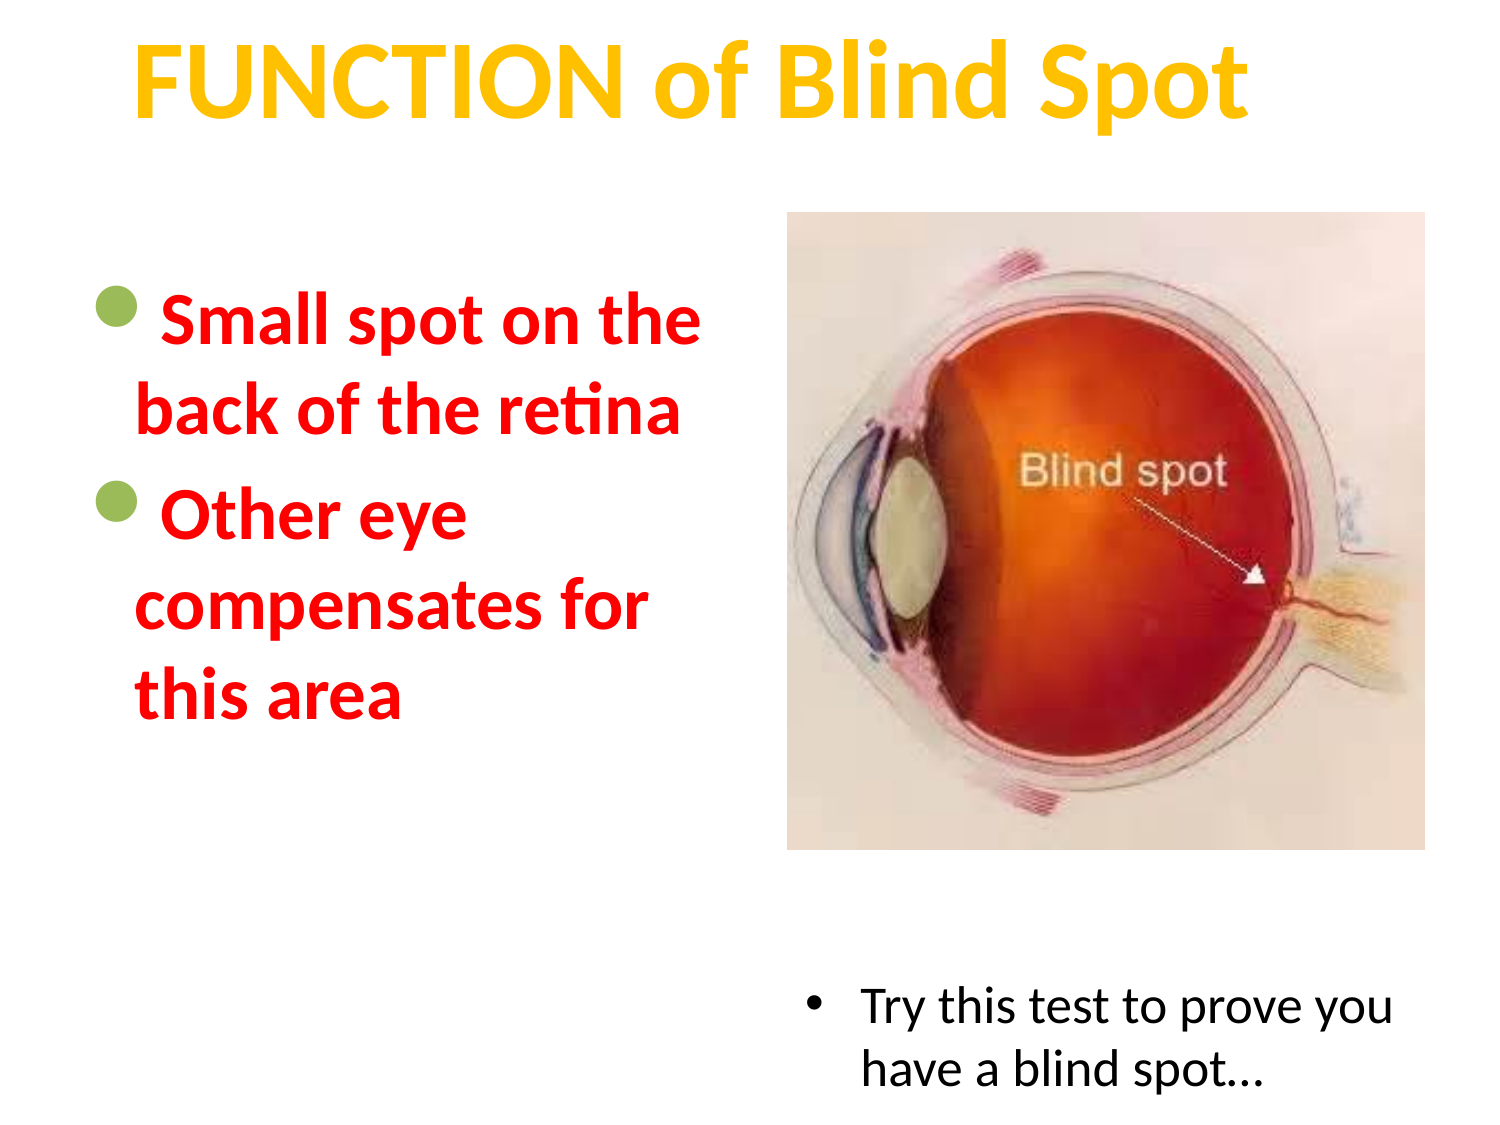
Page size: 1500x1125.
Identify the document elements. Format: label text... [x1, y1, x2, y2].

picture [787, 212, 1426, 851]
list Try this test to prove you have a blind spot… [790, 962, 1453, 1106]
text_box Small spot on the back of the retina Other eye compensates for this area [74, 262, 738, 1006]
text_box FUNCTION of Blind Spot [117, 0, 1268, 149]
